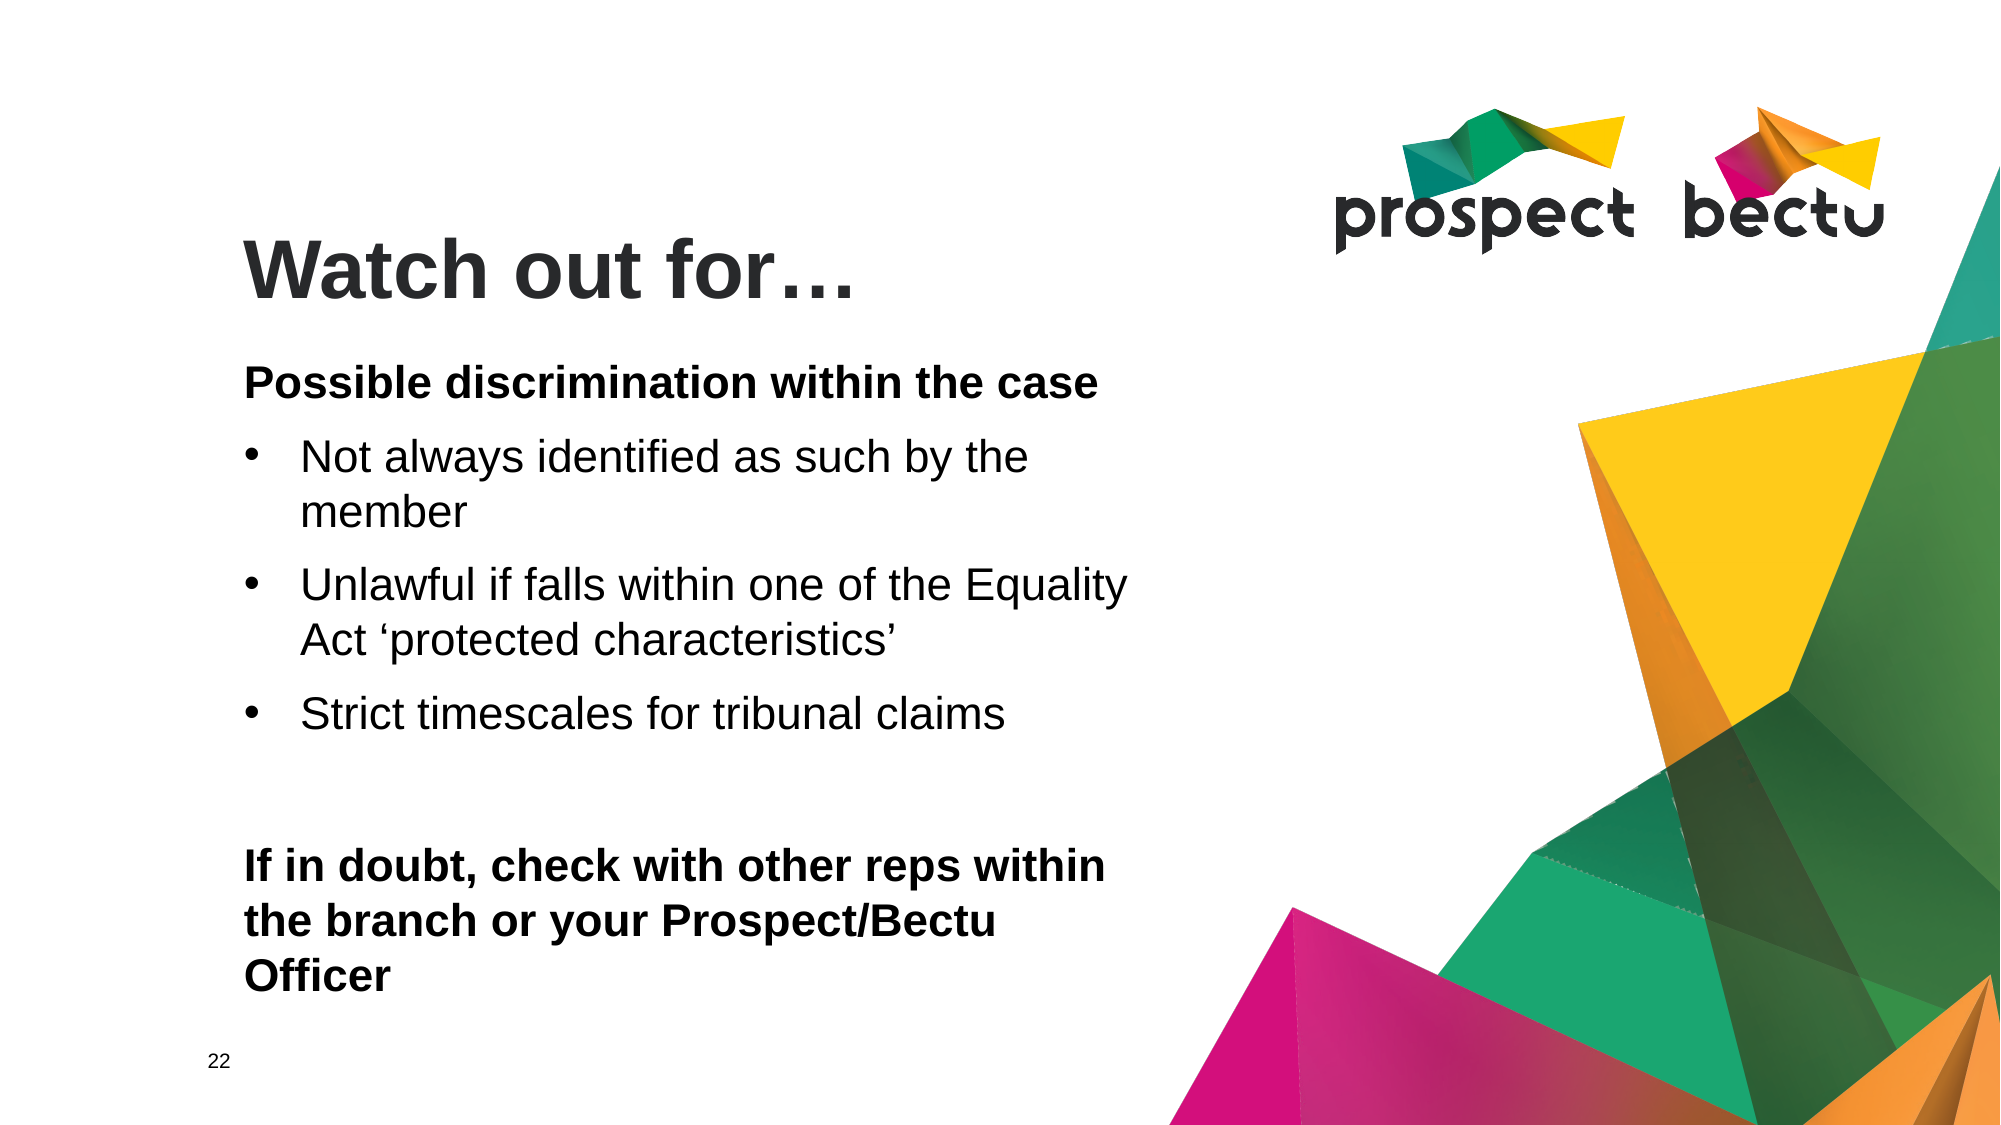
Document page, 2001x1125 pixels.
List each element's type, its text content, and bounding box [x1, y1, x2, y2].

title Watch out for… [243, 43, 1697, 316]
text_box If in doubt, check with other reps within the branch or your Prospect/Bectu Officer [243, 835, 1126, 1001]
text_box Possible discrimination within the case Not always identified as such by the member Unlawful if falls within one of the Equality Act ‘protected characteristics’ Strict timescales for tribunal claims [243, 352, 1146, 794]
picture [1169, 0, 2000, 1125]
